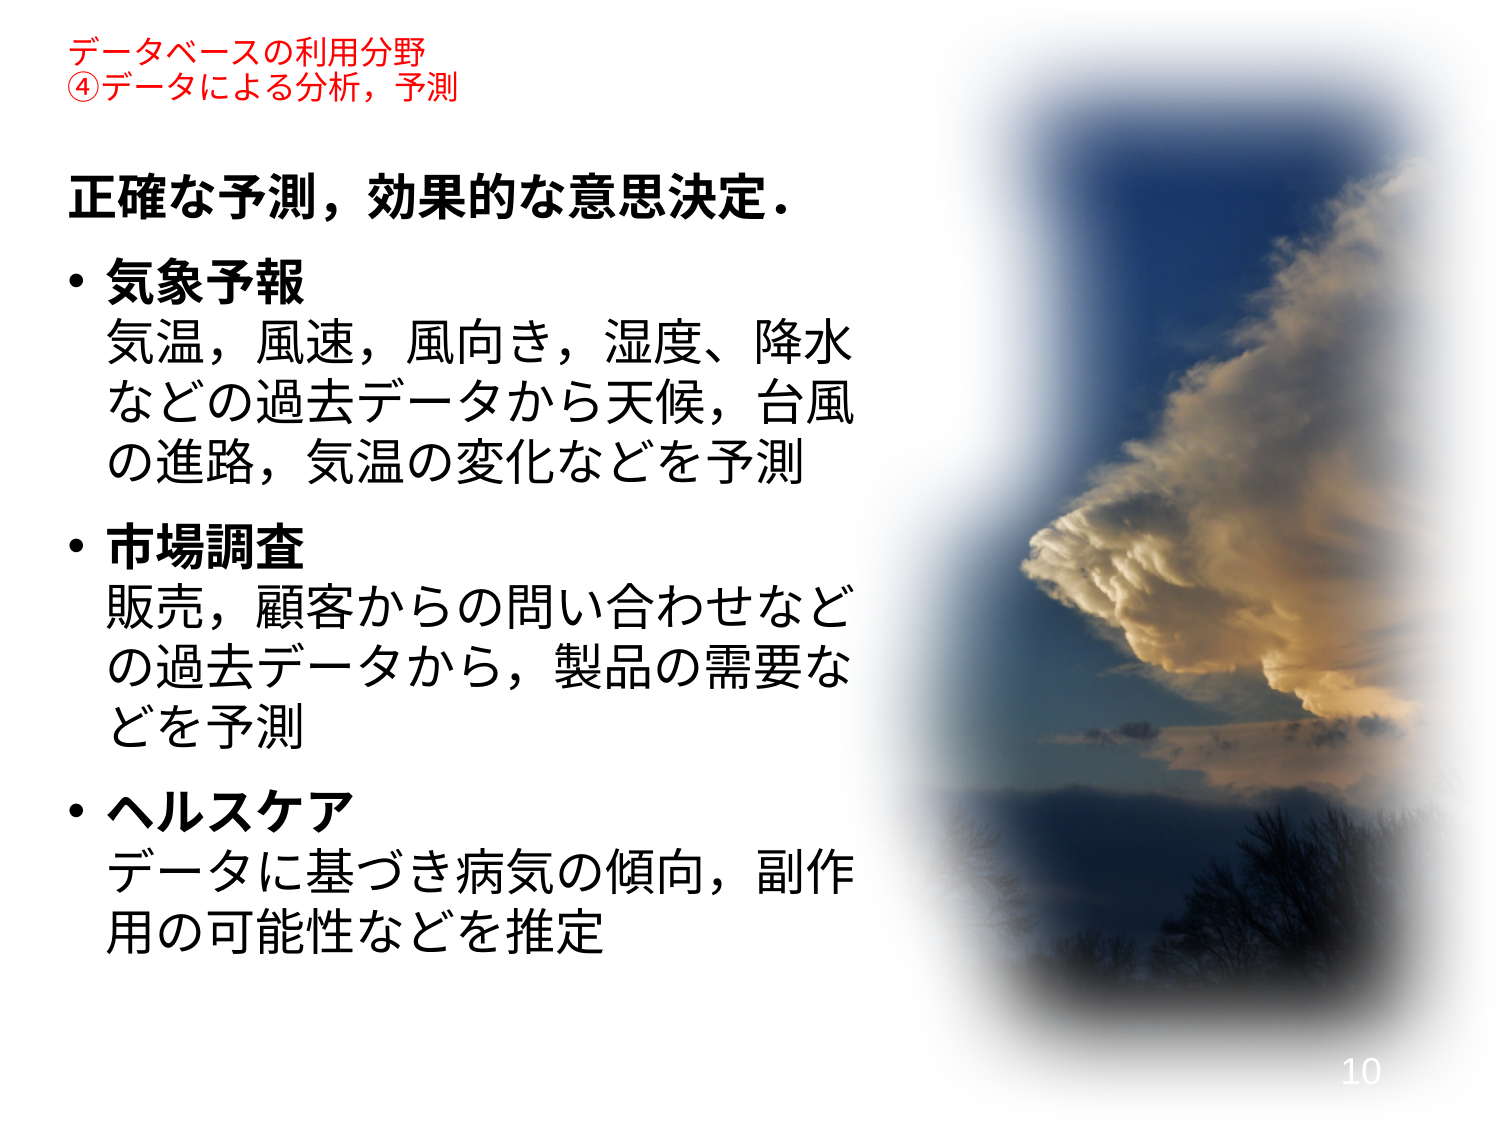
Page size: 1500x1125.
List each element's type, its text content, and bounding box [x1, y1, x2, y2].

picture [765, 0, 1500, 1125]
list 正確な予測，効果的な意思決定． 気象予報 気温，風速，風向き，湿度、降水などの過去データから天候，台風の進路，気温の変化などを予測 市場調査 販売，顧客からの問い合わせなどの過去データから，製品の需要などを予測 ヘルスケア データに基づき病気の傾向，副作用の可能性などを推定 [52, 157, 765, 1081]
title データベースの利用分野 ④データによる分析，予測 [52, 28, 765, 116]
